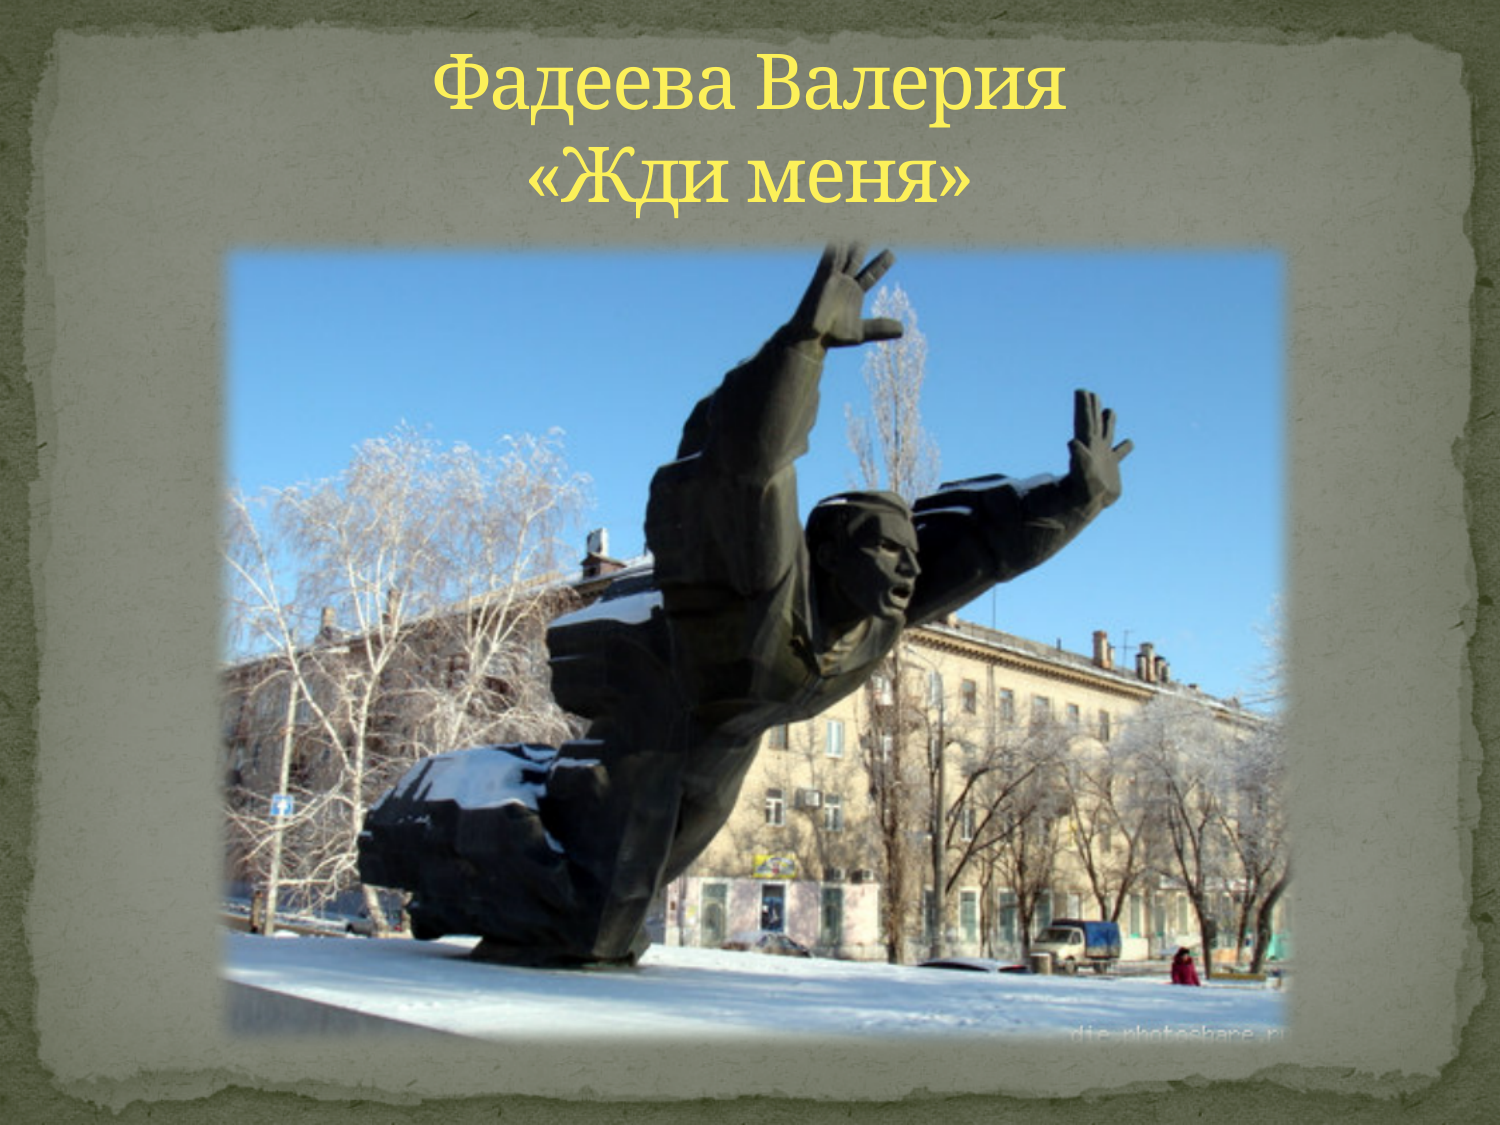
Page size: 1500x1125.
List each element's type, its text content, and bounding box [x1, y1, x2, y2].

title Фадеева Валерия «Жди меня» [74, 24, 1425, 225]
picture [211, 235, 1301, 1050]
